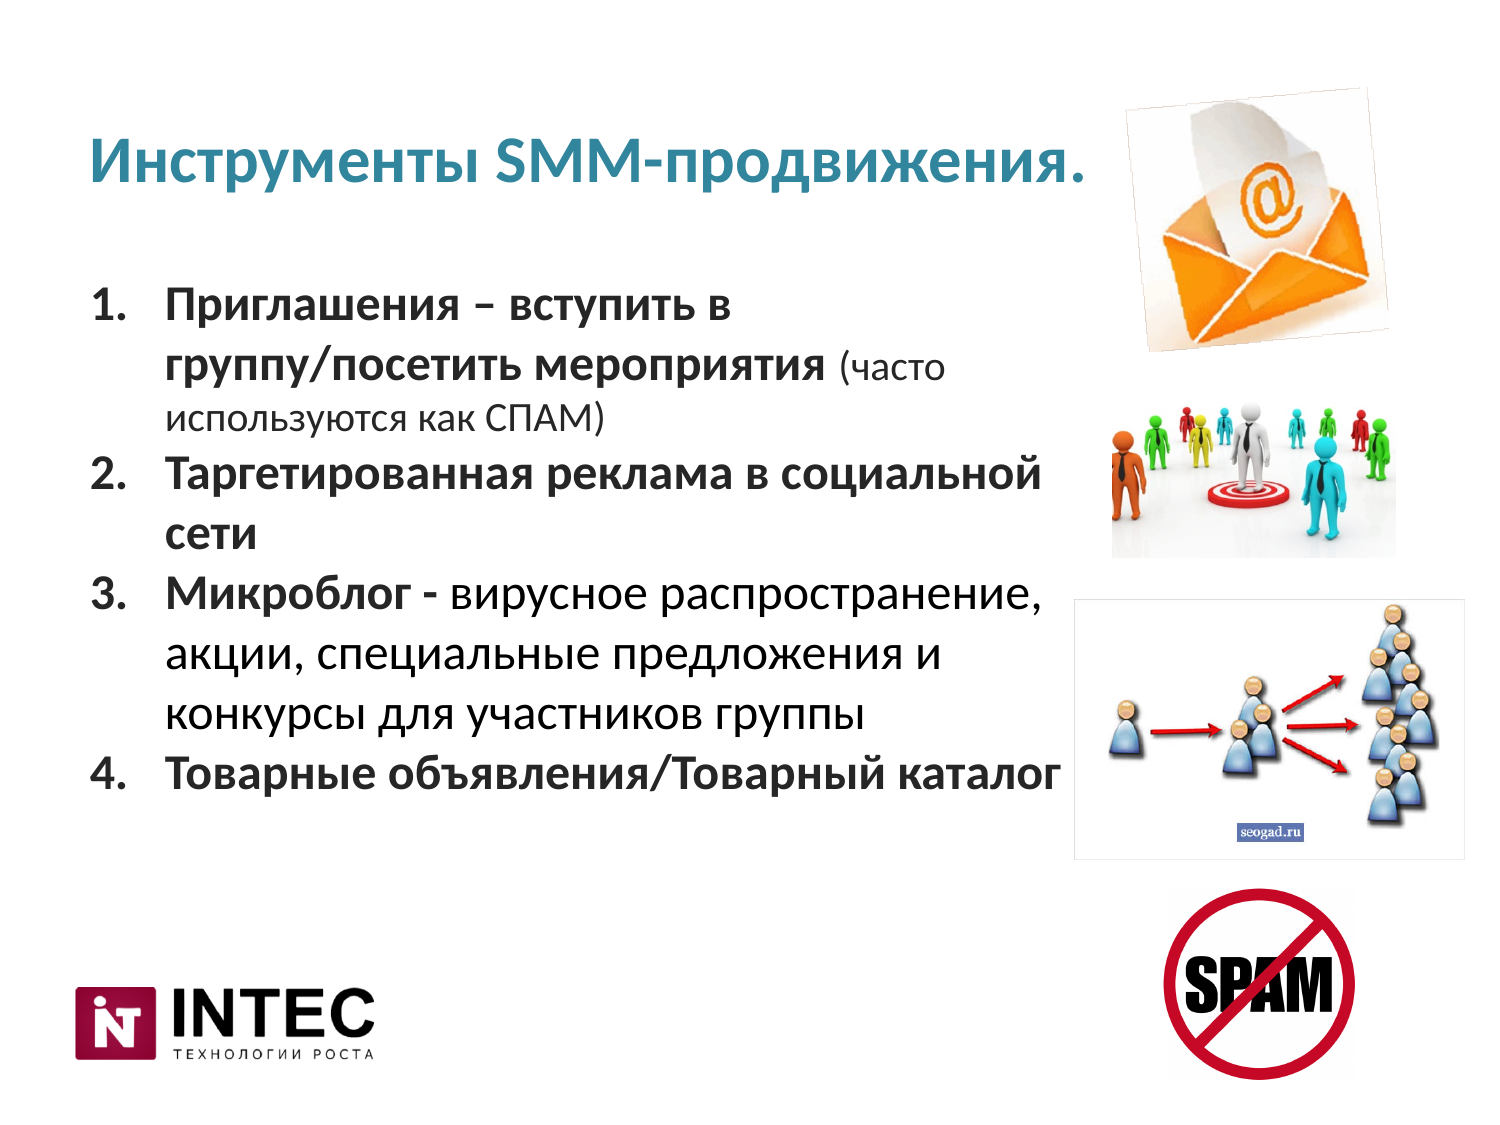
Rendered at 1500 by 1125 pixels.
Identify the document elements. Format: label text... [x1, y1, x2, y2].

picture [1127, 87, 1389, 352]
picture [1112, 362, 1397, 558]
picture [74, 987, 375, 1061]
text_box Приглашения – вступить в группу/посетить мероприятия (часто используются как СПАМ) Таргетированная реклама в социальной сети Микроблог - вирусное распространение, акции, специальные предложения и конкурсы для участников группы Товарные объявления/Товарный каталог [73, 273, 1090, 977]
text_box Инструменты SMM-продвижения. [73, 85, 1165, 227]
picture [1074, 599, 1466, 860]
picture [1162, 887, 1356, 1081]
